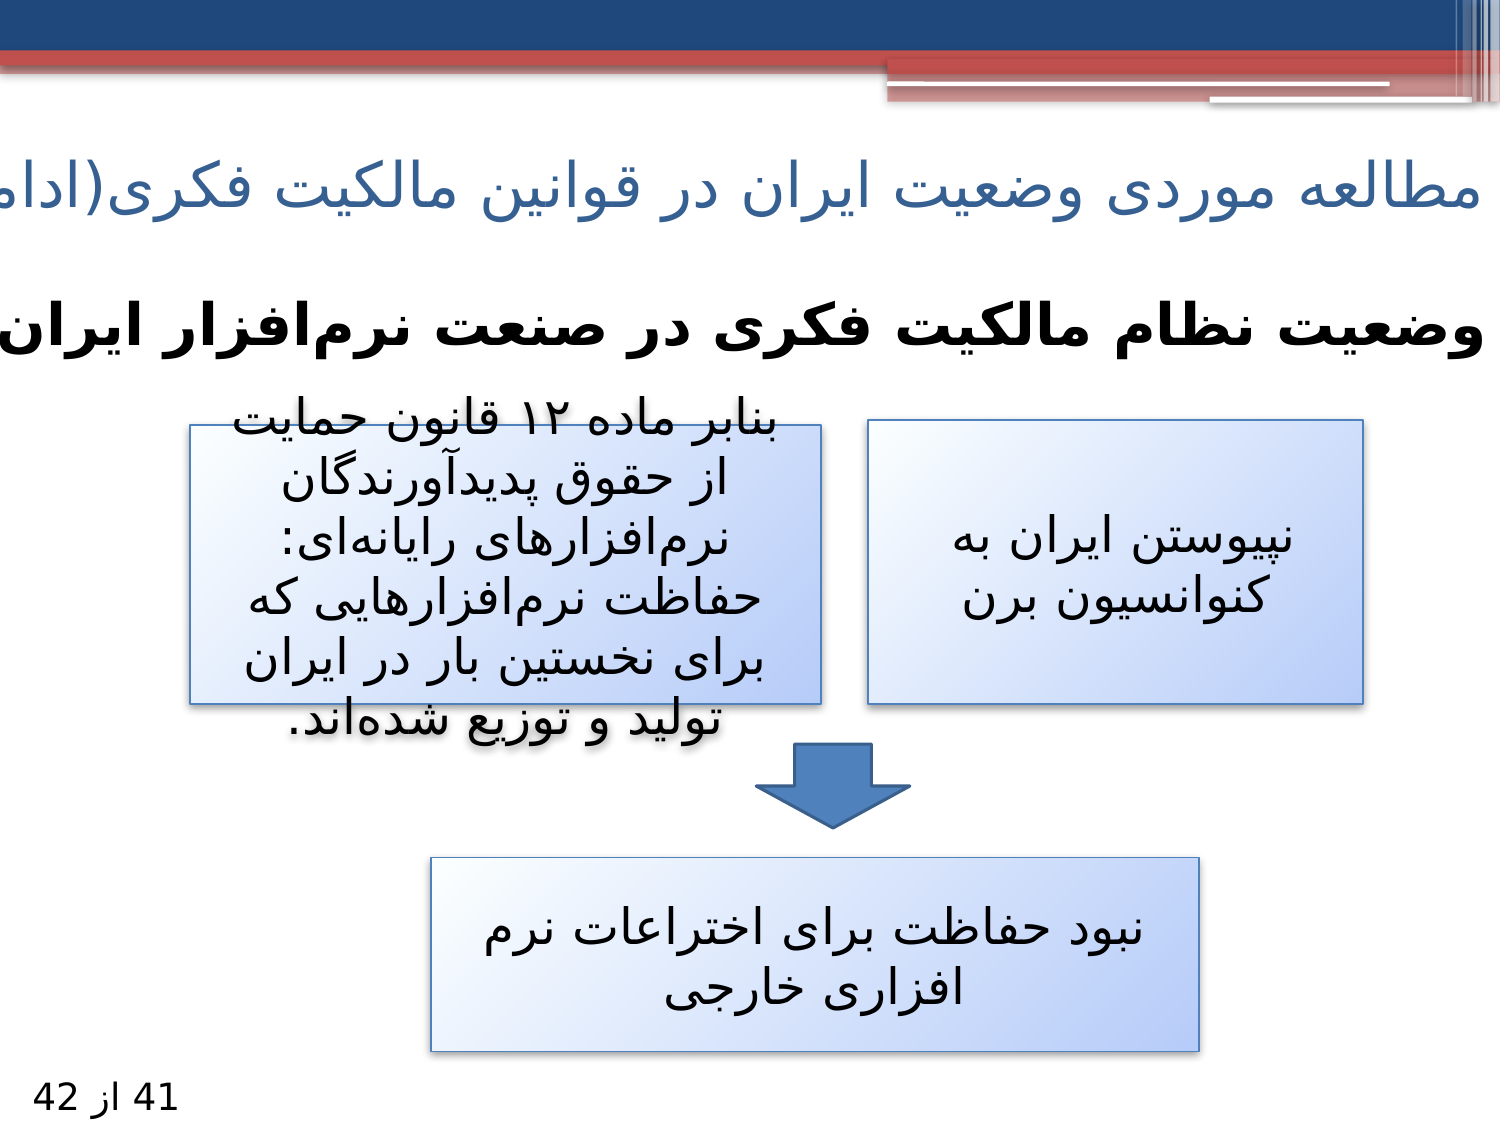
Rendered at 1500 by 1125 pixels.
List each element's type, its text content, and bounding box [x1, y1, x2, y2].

text_box نبود حفاظت برای اختراعات نرم افزاری خارجی [430, 857, 1200, 1052]
text_box [754, 742, 912, 830]
slide_number 41 از 42 [0, 1065, 195, 1125]
text_box بنابر ماده ۱۲ قانون حمایت از حقوق پدیدآورندگان نرم‌افزارهای رایانه‌ای: حفاظت نرم‌افزارهایی که برای نخستین بار در ایران تولید و توزیع شده‌اند. [189, 424, 822, 705]
text_box نپیوستن ایران به کنوانسیون برن [867, 419, 1364, 705]
text_box وضعیت نظام مالکیت فکری در صنعت نرم‌افزار ایران [0, 280, 1500, 365]
text_box 6- مطالعه موردی وضعیت ایران در قوانین مالکیت فکری(ادامه) [0, 137, 1500, 227]
